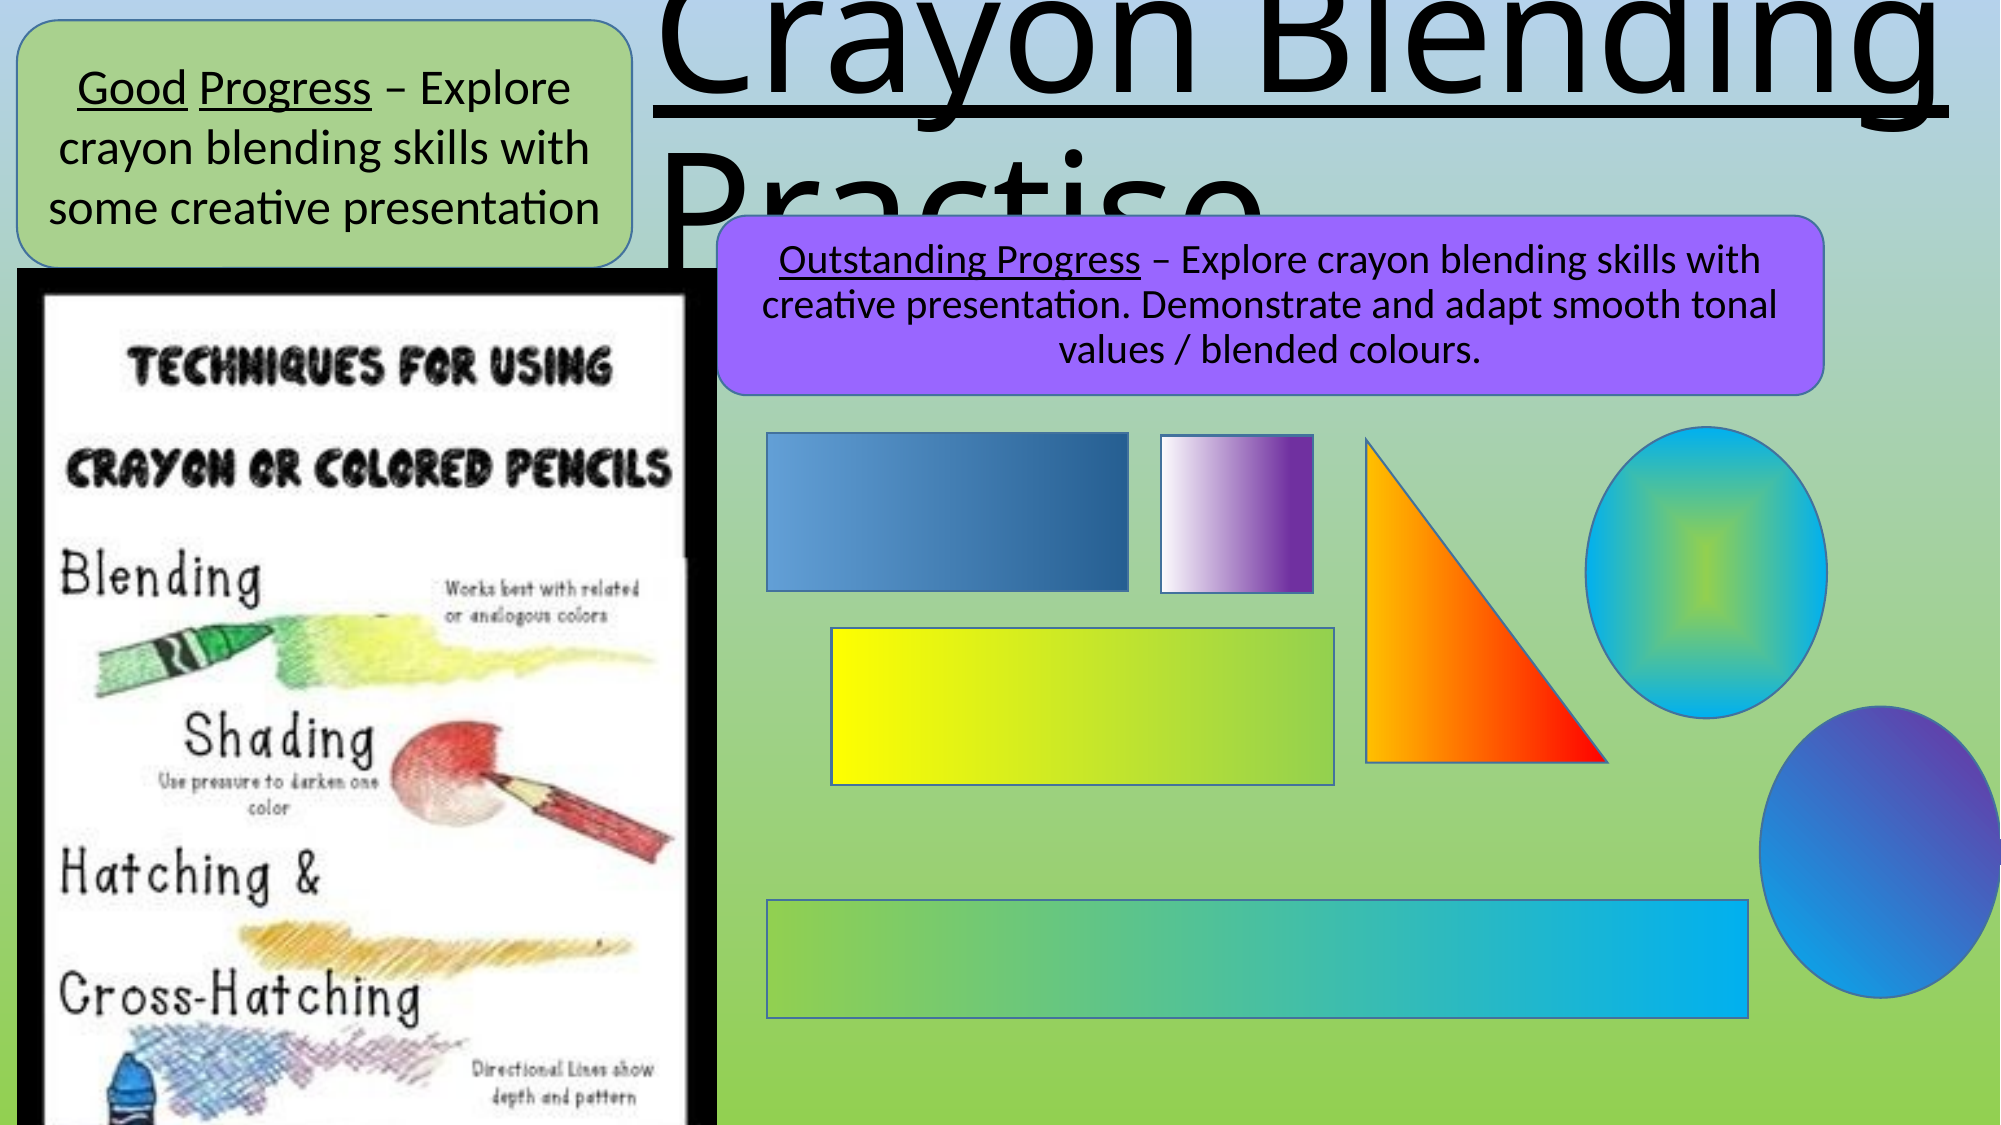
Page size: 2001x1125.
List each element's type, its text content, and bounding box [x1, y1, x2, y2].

text_box [1584, 426, 1829, 720]
text_box [1365, 436, 1610, 764]
text_box [1160, 434, 1314, 594]
text_box Outstanding Progress – Explore crayon blending skills with creative presentation. Demonstrate and adapt smooth tonal values / blended colours. [715, 214, 1825, 397]
text_box [830, 627, 1335, 786]
text_box [1758, 705, 2000, 999]
text_box [766, 899, 1749, 1019]
text_box [766, 432, 1129, 592]
text_box Good Progress – Explore crayon blending skills with some creative presentation [15, 19, 634, 268]
picture [16, 268, 717, 1125]
title Crayon Blending Practise [637, 20, 2000, 238]
